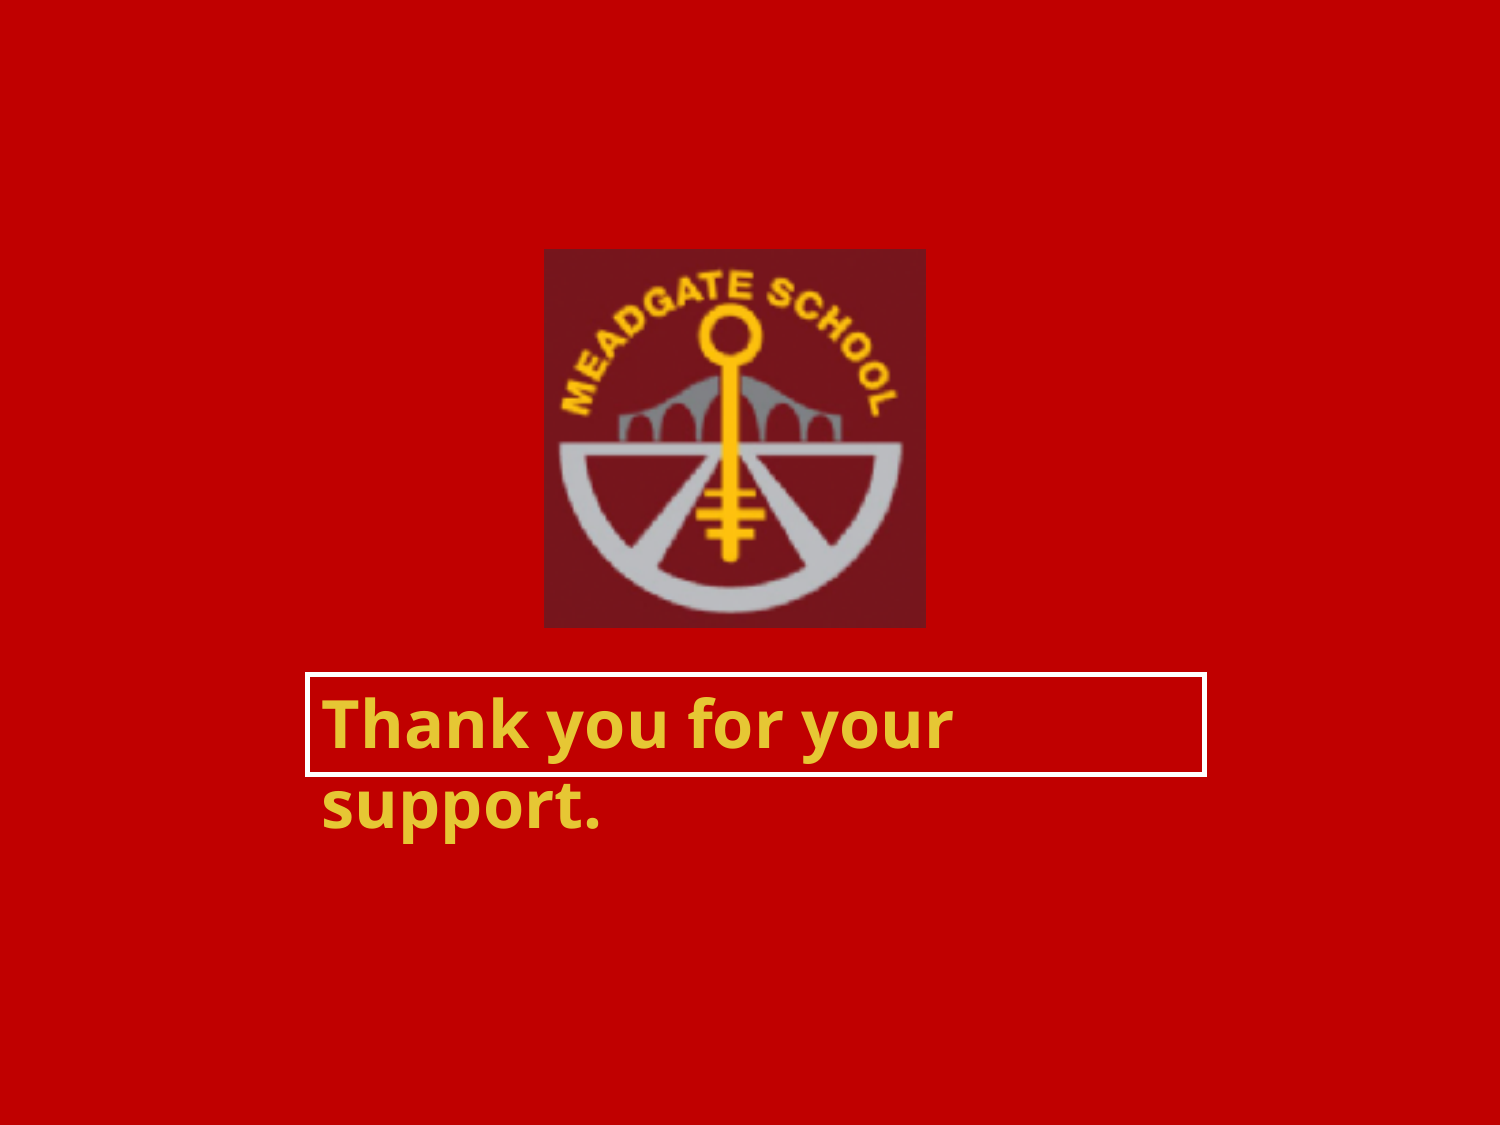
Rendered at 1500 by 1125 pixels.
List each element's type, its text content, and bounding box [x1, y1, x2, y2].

picture [544, 249, 926, 628]
text_box Thank you for your support. [307, 674, 1205, 850]
